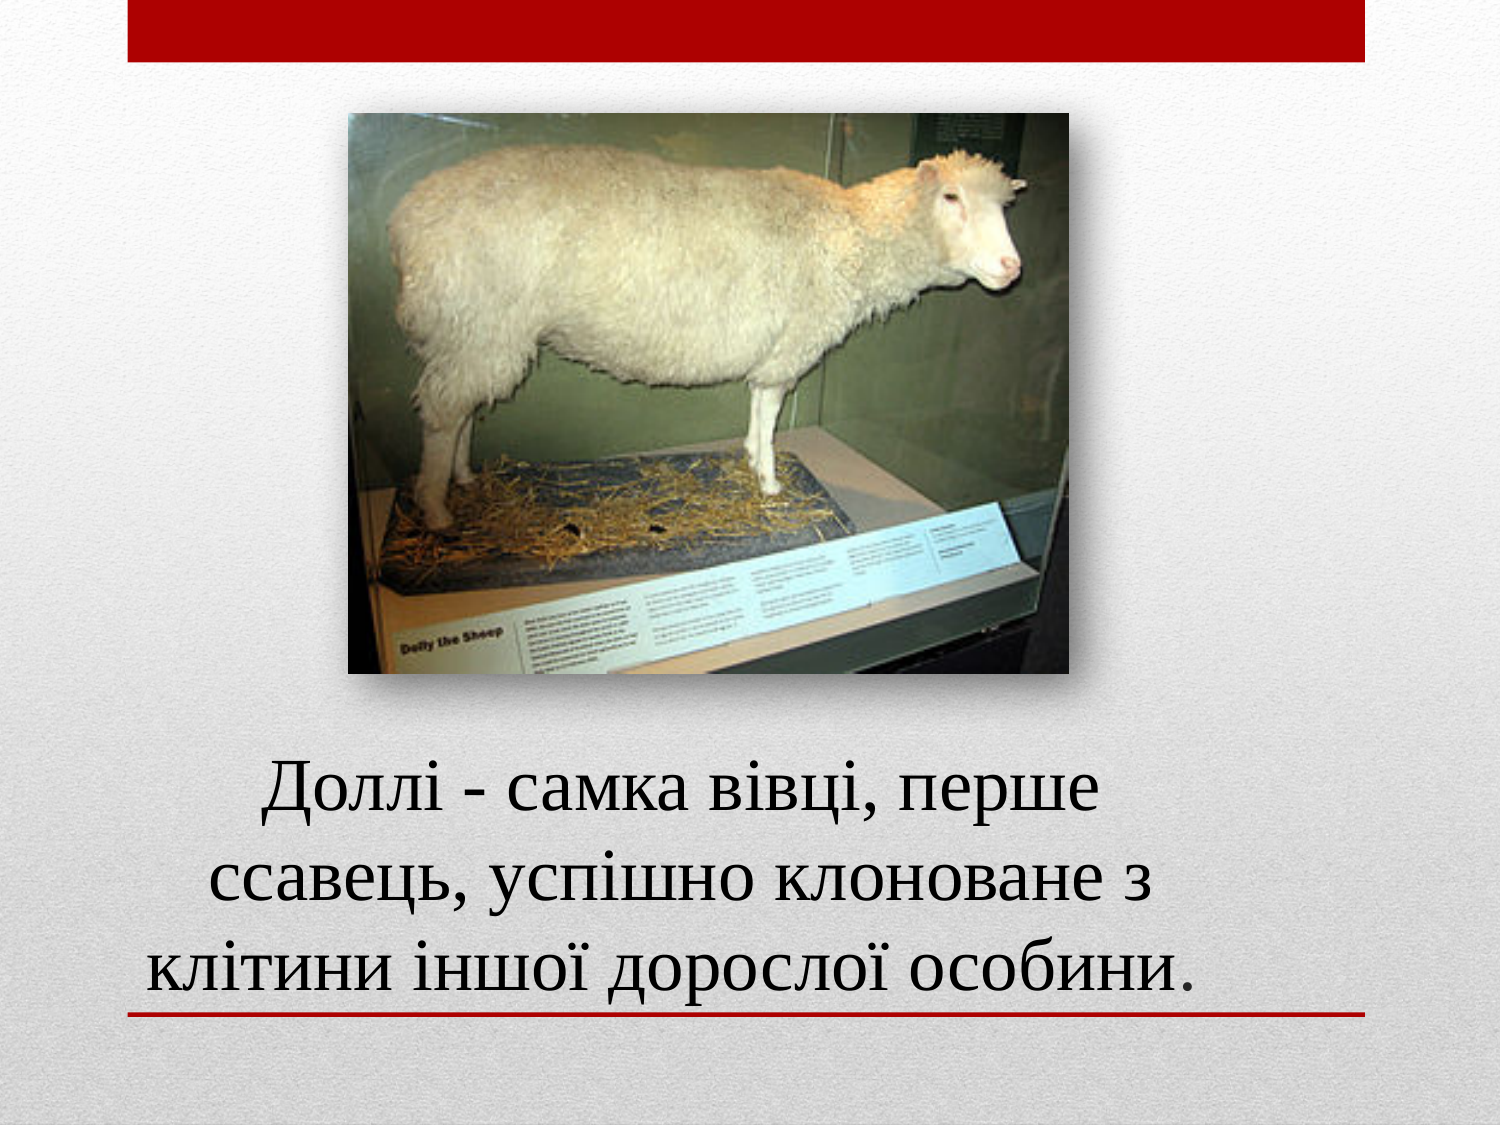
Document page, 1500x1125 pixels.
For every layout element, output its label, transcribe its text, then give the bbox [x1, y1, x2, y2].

title Доллі - самка вівці, перше ссавець, успішно клоноване з клітини іншої дорослої особини. [125, 750, 1238, 1013]
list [347, 112, 1070, 674]
